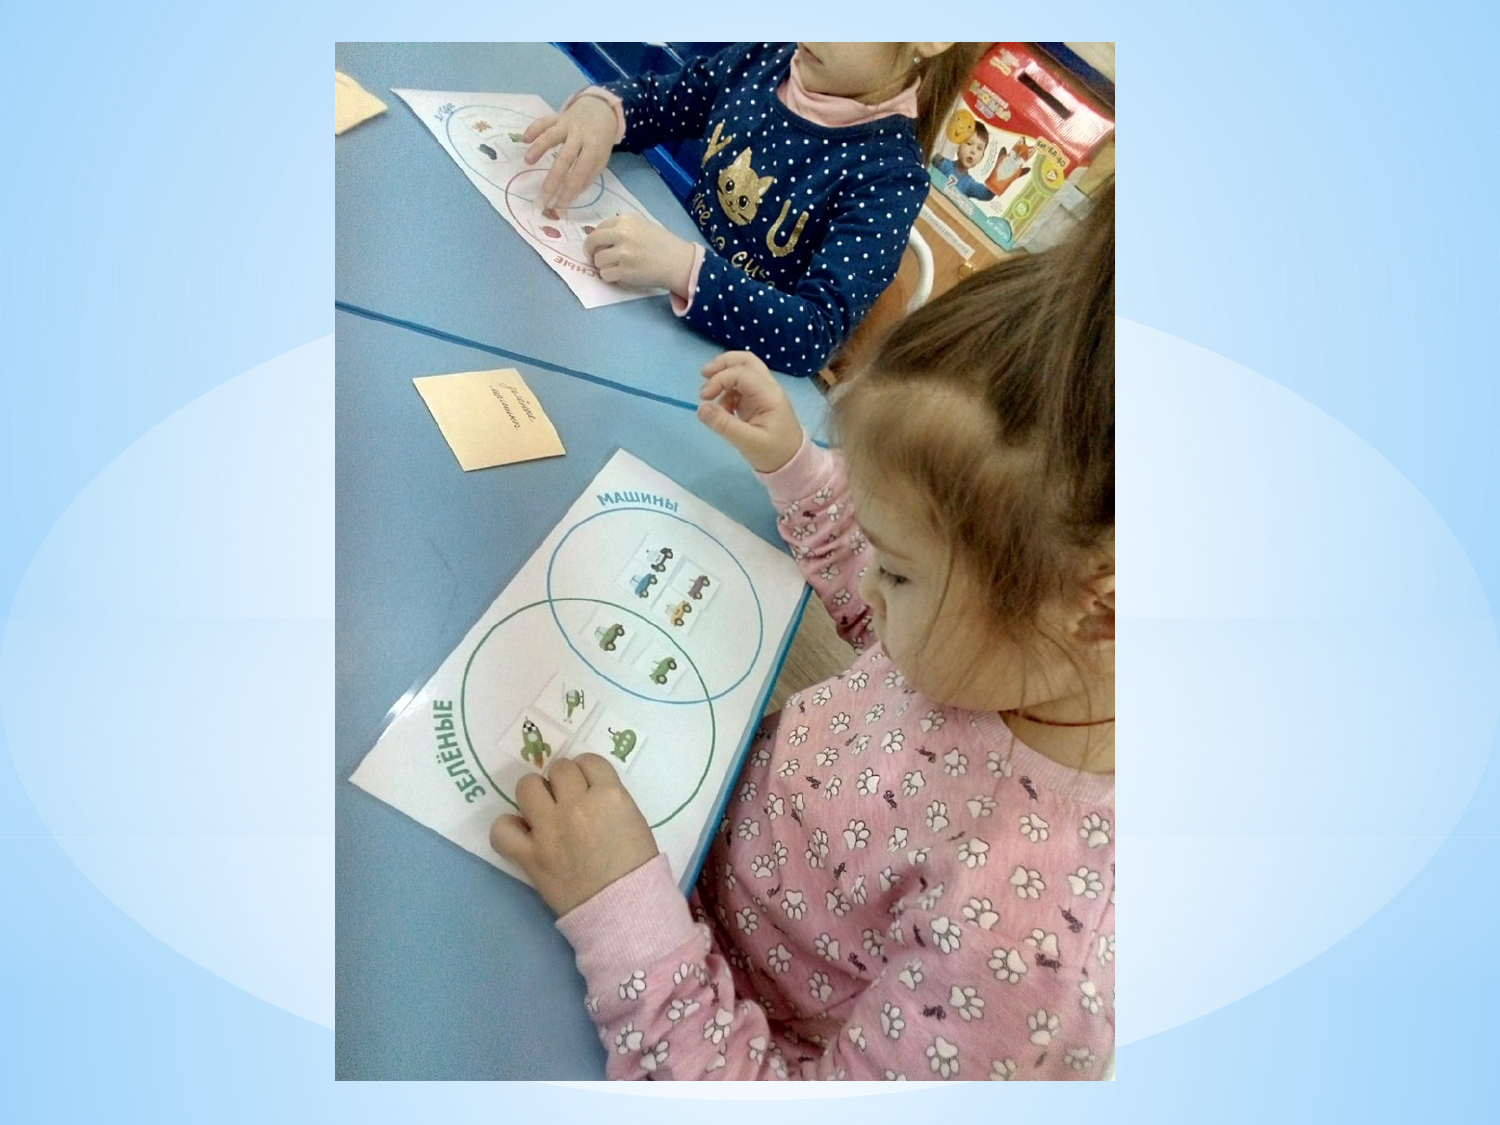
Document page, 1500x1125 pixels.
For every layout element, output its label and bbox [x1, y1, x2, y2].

picture [335, 42, 1115, 1081]
